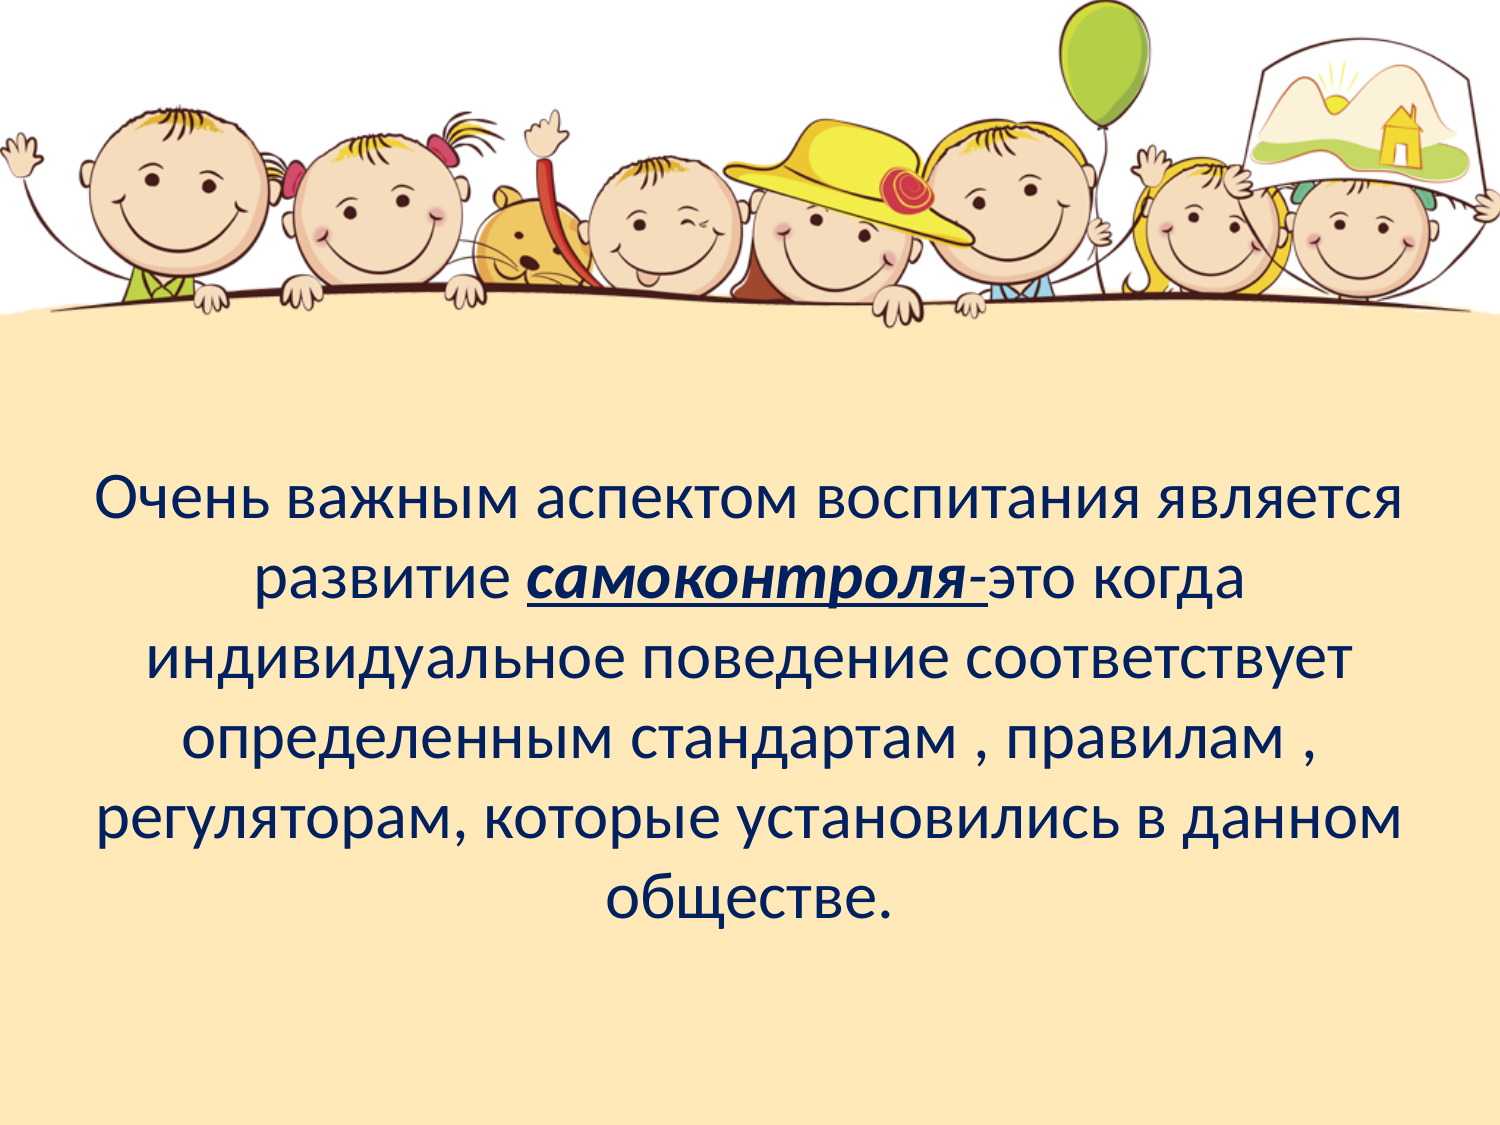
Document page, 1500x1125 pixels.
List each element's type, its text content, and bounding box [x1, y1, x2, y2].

list Очень важным аспектом воспитания является развитие самоконтроля-это когда индивидуальное поведение соответствует определенным стандартам , правилам , регуляторам, которые установились в данном обществе. [74, 444, 1426, 1006]
picture [0, 0, 1500, 1125]
